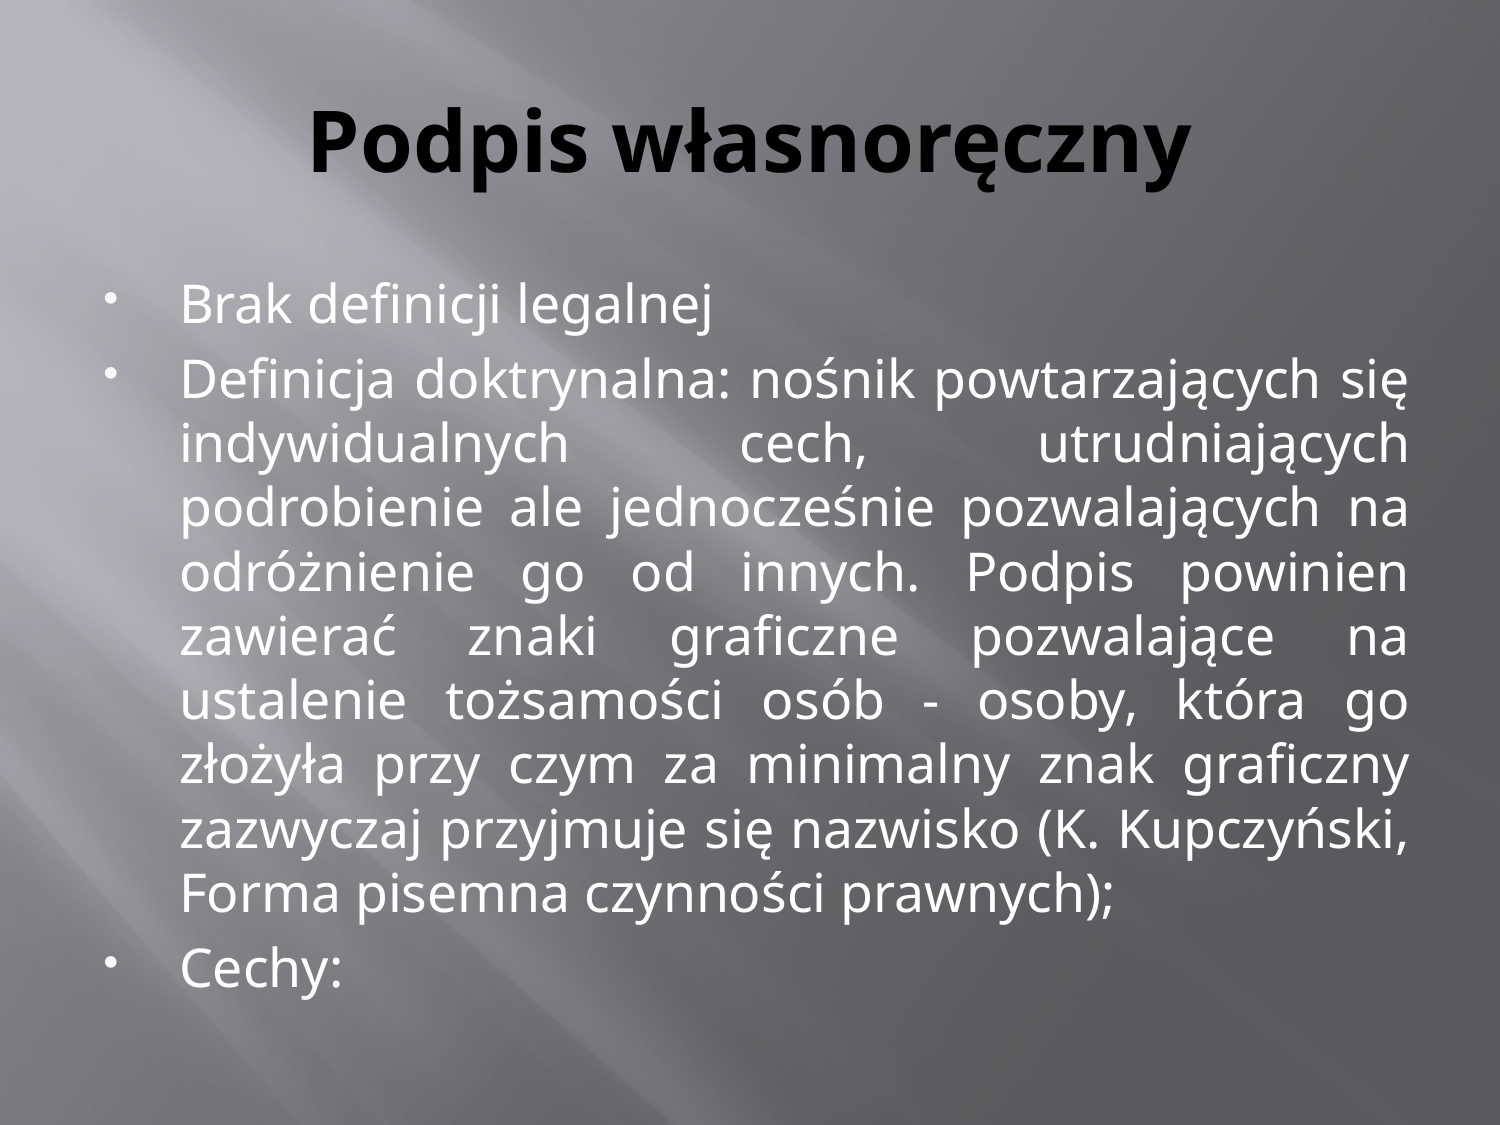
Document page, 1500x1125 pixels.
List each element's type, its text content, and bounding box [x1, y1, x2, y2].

list Brak definicji legalnej Definicja doktrynalna: nośnik powtarzających się indywidualnych cech, utrudniających podrobienie ale jednocześnie pozwalających na odróżnienie go od innych. Podpis powinien zawierać znaki graficzne pozwalające na ustalenie tożsamości osób - osoby, która go złożyła przy czym za minimalny znak graficzny zazwyczaj przyjmuje się nazwisko (K. Kupczyński, Forma pisemna czynności prawnych); Cechy: [75, 262, 1425, 1035]
title Podpis własnoręczny [75, 45, 1425, 233]
